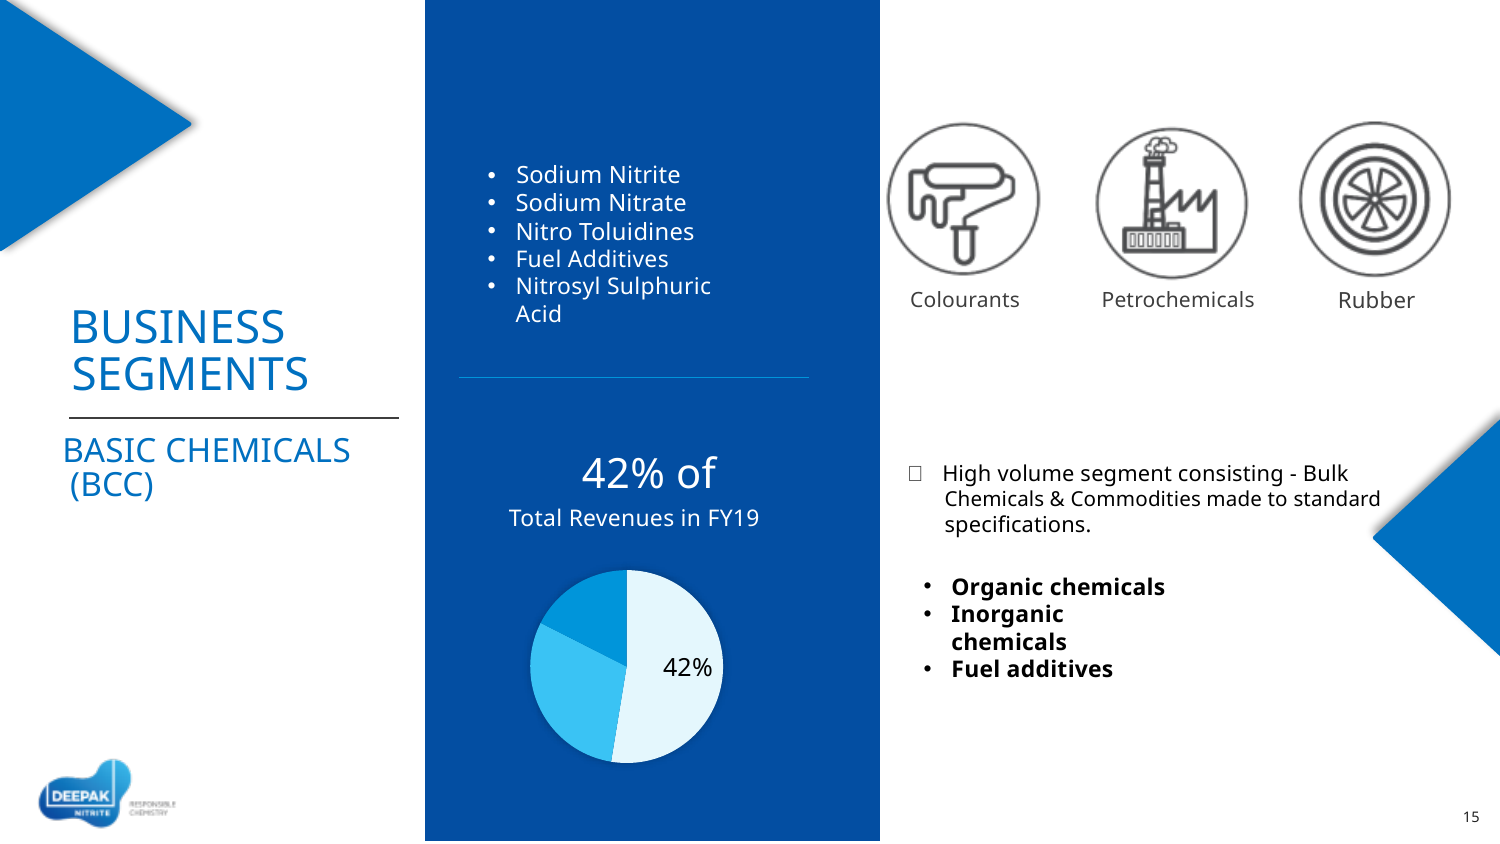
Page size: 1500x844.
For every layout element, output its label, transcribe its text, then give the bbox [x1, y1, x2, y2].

text_box Organic chemicals Inorganic chemicals Fuel additives [923, 572, 1177, 710]
text_box BASIC CHEMICALS [62, 429, 352, 470]
picture [1084, 119, 1274, 285]
text_box  High volume segment consisting - Bulk Chemicals & Commodities made to standard specifications. [907, 459, 1383, 537]
text_box SEGMENTS [71, 344, 310, 400]
text_box BUSINESS [69, 297, 286, 353]
picture [18, 750, 196, 841]
picture [1283, 111, 1465, 285]
text_box 15 [1462, 807, 1480, 826]
picture [424, 0, 1053, 841]
text_box Colourants [910, 292, 1021, 313]
text_box [0, 0, 192, 252]
text_box Petrochemicals [1101, 293, 1255, 313]
text_box [1372, 419, 1500, 657]
text_box Rubber [1337, 293, 1416, 314]
text_box (BCC) [70, 462, 154, 503]
